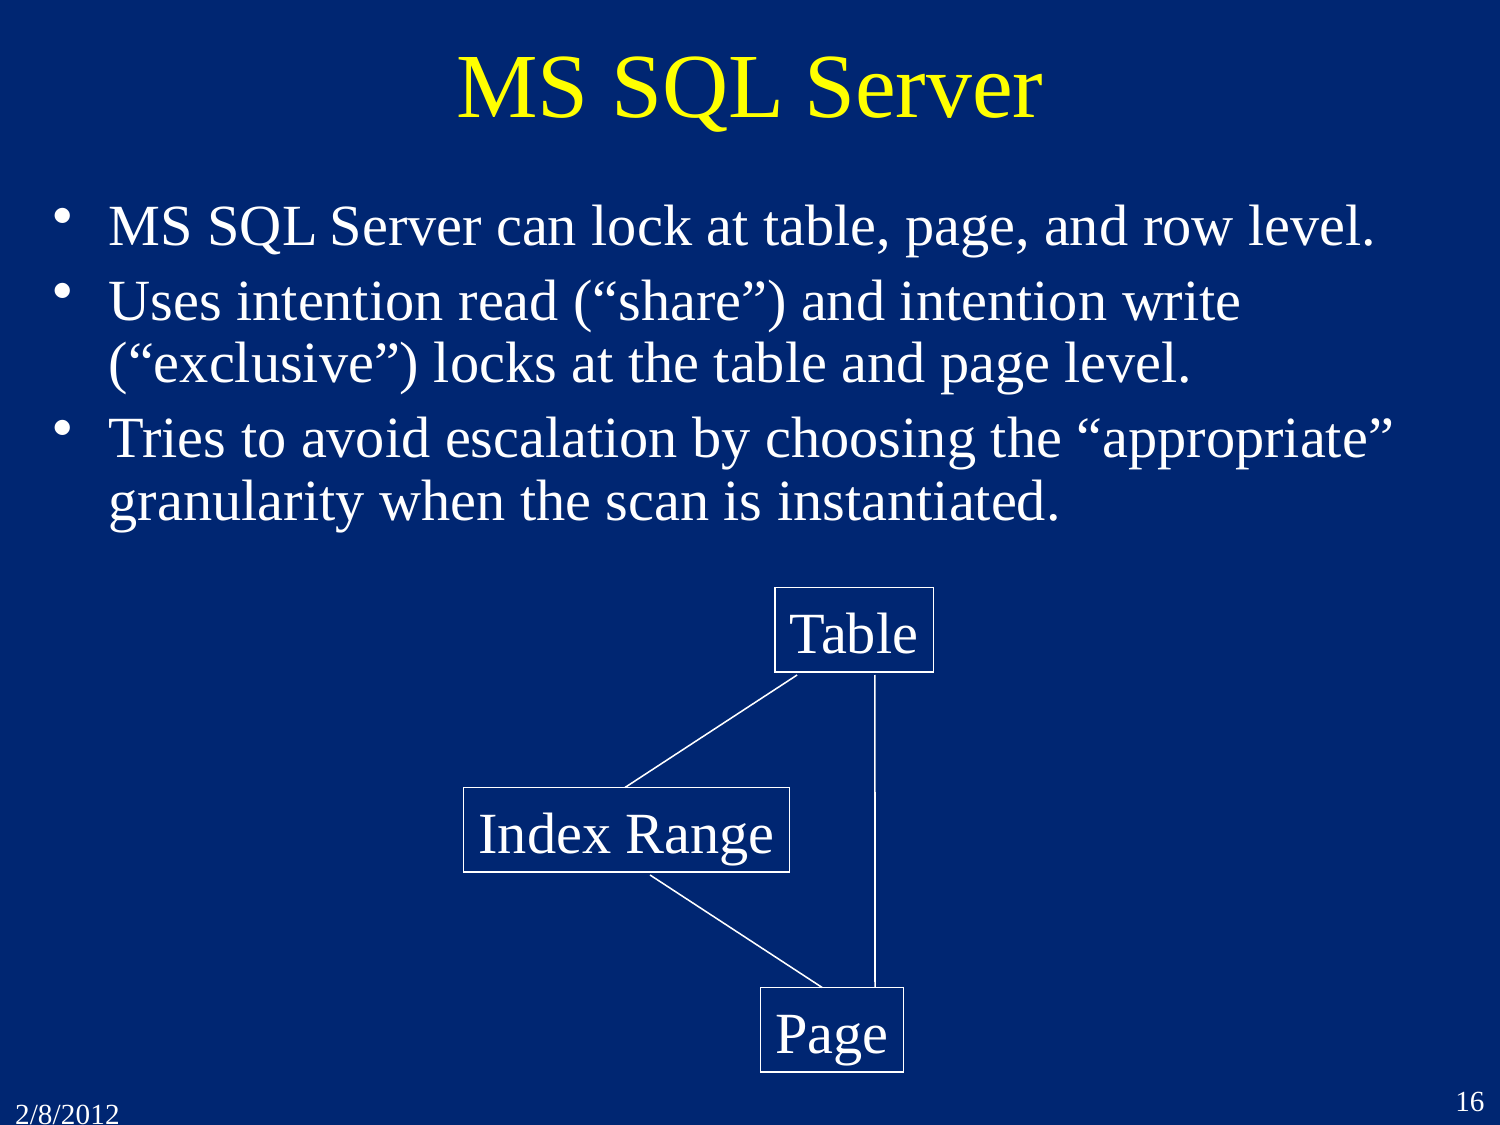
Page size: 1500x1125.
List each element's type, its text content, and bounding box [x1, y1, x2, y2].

slide_number 16 [1387, 1074, 1500, 1125]
title MS SQL Server [112, 37, 1388, 125]
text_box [462, 587, 937, 1075]
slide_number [0, 1087, 176, 1125]
list MS SQL Server can lock at table, page, and row level. Uses intention read (“share”) and intention write (“exclusive”) locks at the table and page level. Tries to avoid escalation by choosing the “appropriate” granularity when the scan is instantiated. [37, 187, 1463, 550]
